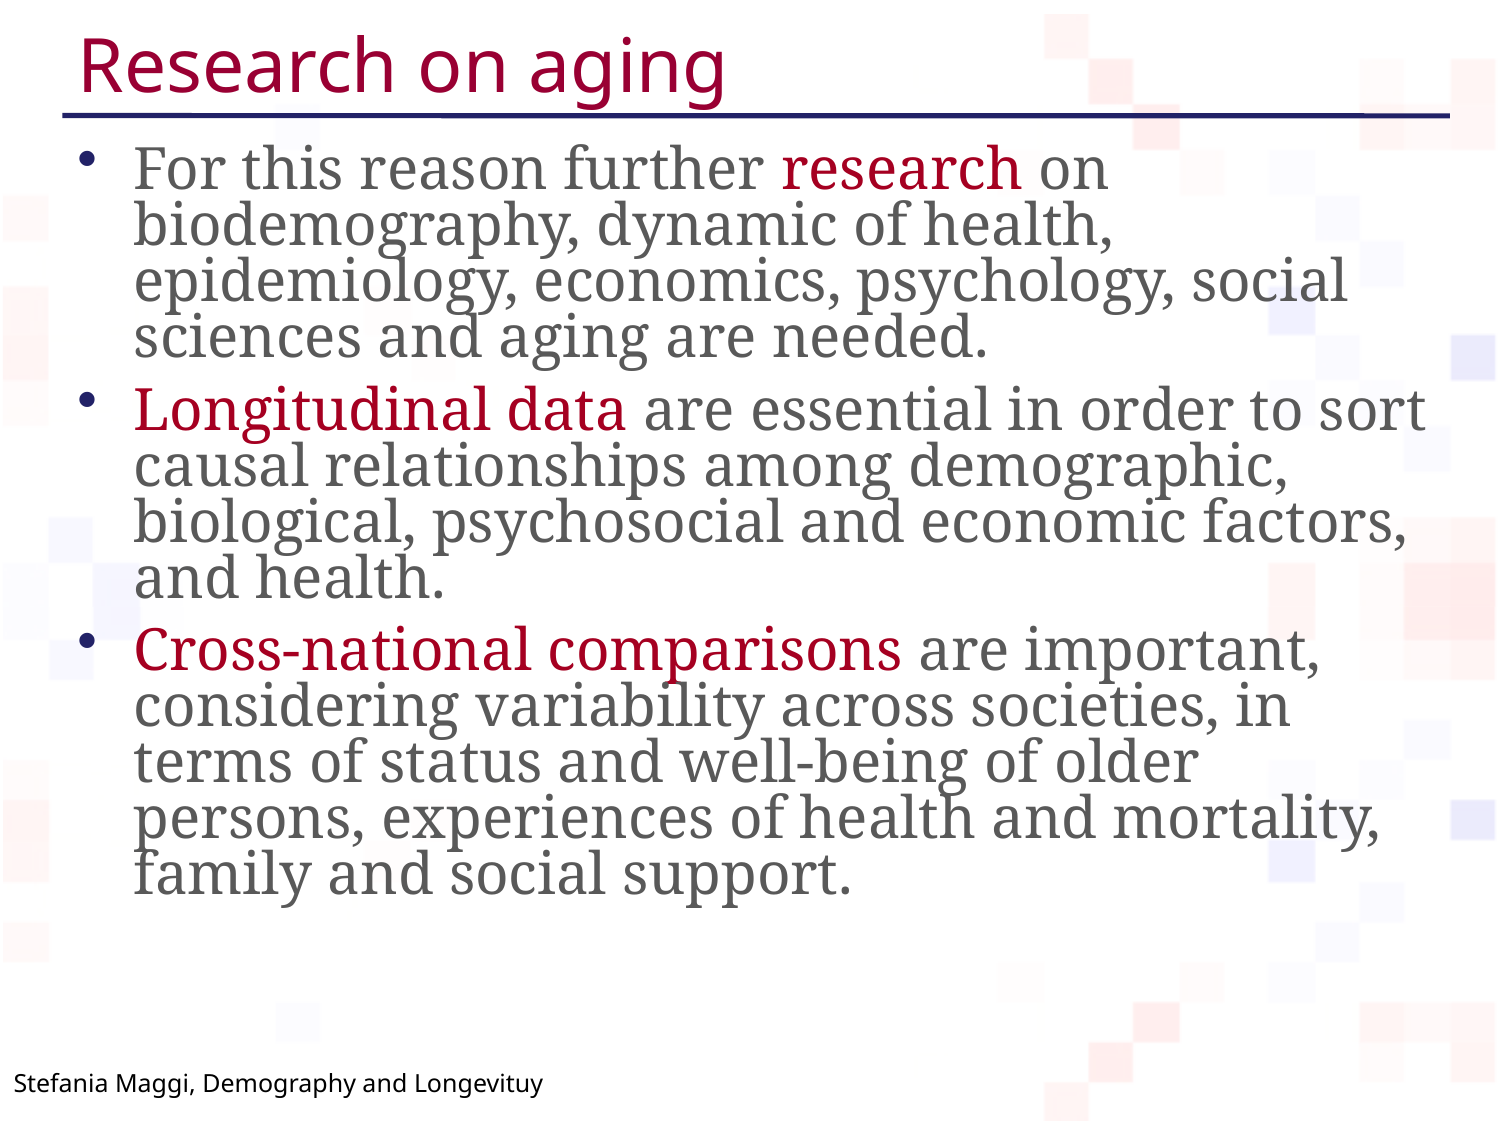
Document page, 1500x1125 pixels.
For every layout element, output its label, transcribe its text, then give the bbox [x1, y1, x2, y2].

text_box Stefania Maggi, Demography and Longevituy [0, 1060, 559, 1105]
title Research on aging [62, 3, 1451, 122]
list For this reason further research on biodemography, dynamic of health, epidemiology, economics, psychology, social sciences and aging are needed. Longitudinal data are essential in order to sort causal relationships among demographic, biological, psychosocial and economic factors, and health. Cross-national comparisons are important, considering variability across societies, in terms of status and well-being of older persons, experiences of health and mortality, family and social support. [62, 137, 1463, 1083]
